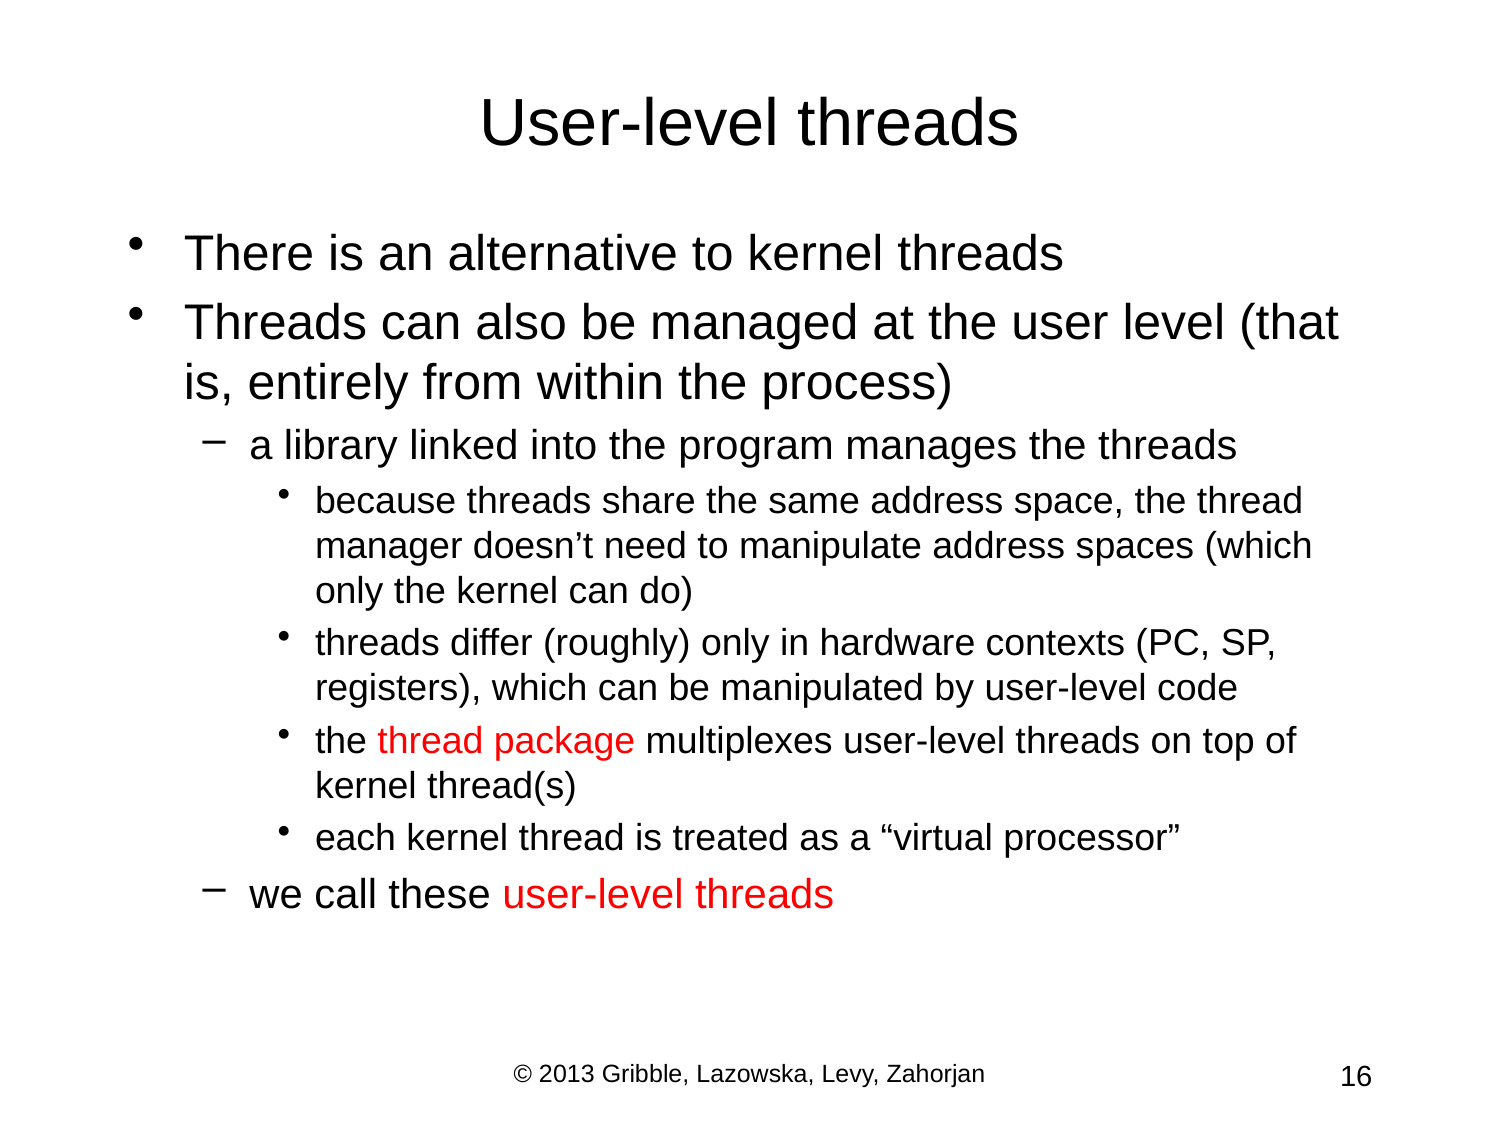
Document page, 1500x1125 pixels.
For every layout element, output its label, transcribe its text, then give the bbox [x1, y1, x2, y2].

title User-level threads [75, 62, 1425, 175]
footer © 2013 Gribble, Lazowska, Levy, Zahorjan [450, 1050, 1050, 1100]
list There is an alternative to kernel threads Threads can also be managed at the user level (that is, entirely from within the process) a library linked into the program manages the threads because threads share the same address space, the thread manager doesn’t need to manipulate address spaces (which only the kernel can do) threads differ (roughly) only in hardware contexts (PC, SP, registers), which can be manipulated by user-level code the thread package multiplexes user-level threads on top of kernel thread(s) each kernel thread is treated as a “virtual processor” we call these user-level threads [112, 212, 1388, 1025]
slide_number 16 [1074, 1050, 1388, 1100]
